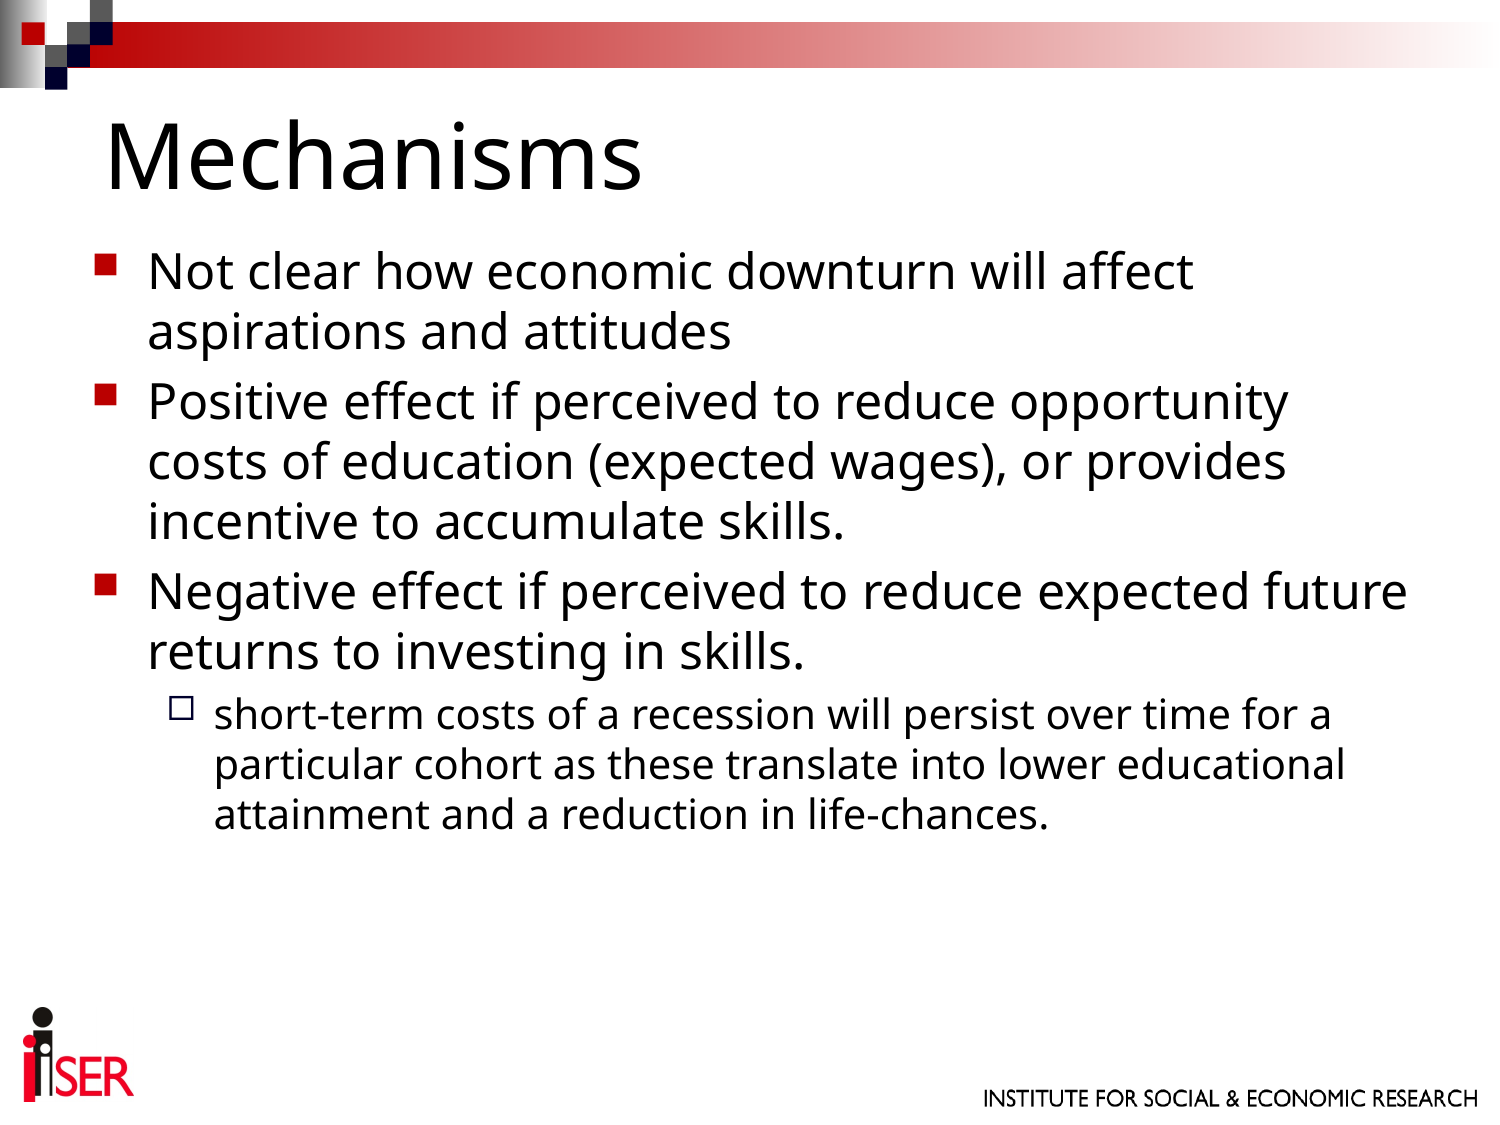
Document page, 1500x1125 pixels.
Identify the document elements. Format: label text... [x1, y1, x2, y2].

list Not clear how economic downturn will affect aspirations and attitudes Positive effect if perceived to reduce opportunity costs of education (expected wages), or provides incentive to accumulate skills. Negative effect if perceived to reduce expected future returns to investing in skills. short-term costs of a recession will persist over time for a particular cohort as these translate into lower educational attainment and a reduction in life-chances. [76, 231, 1427, 976]
picture [984, 1089, 1477, 1107]
title Mechanisms [88, 101, 1439, 204]
picture [23, 1007, 134, 1102]
